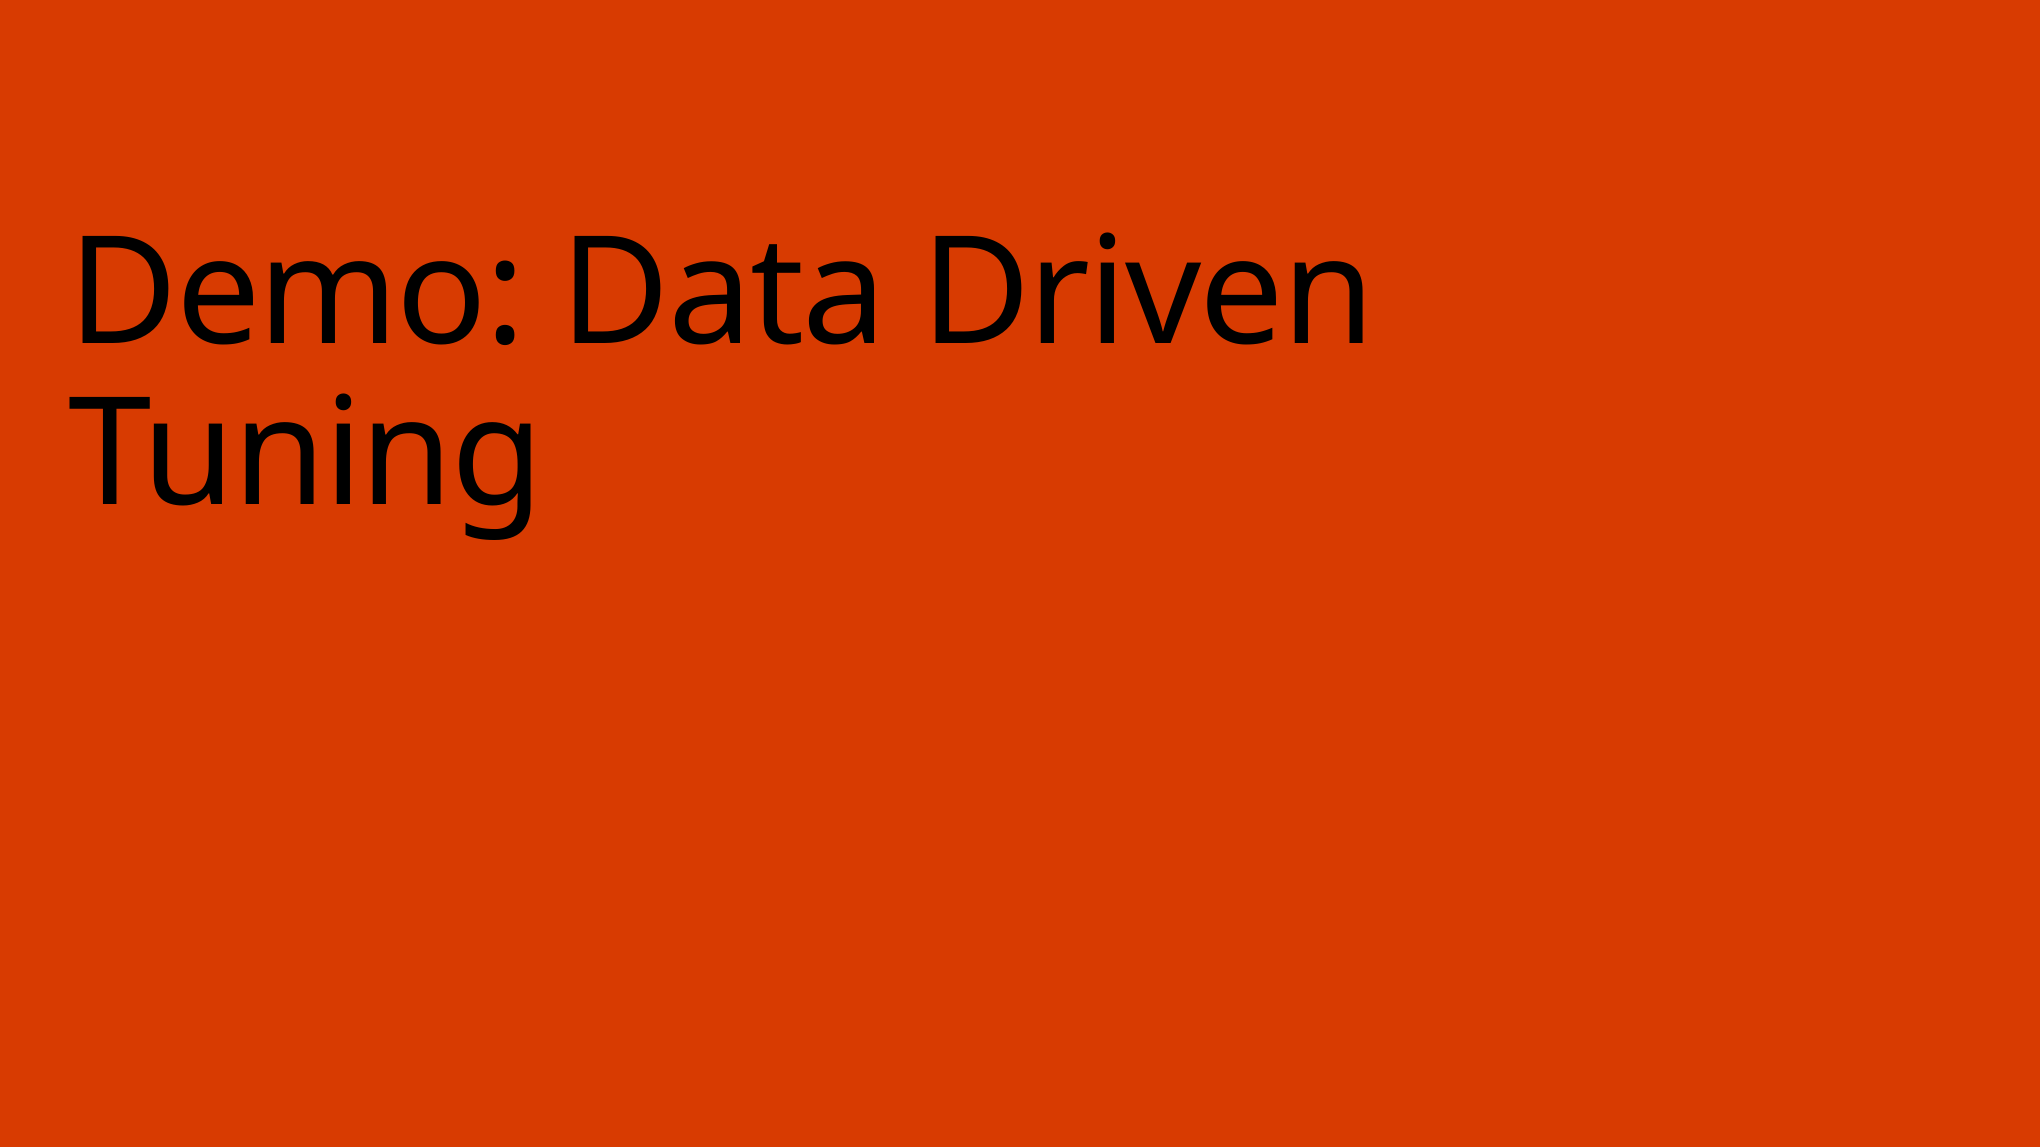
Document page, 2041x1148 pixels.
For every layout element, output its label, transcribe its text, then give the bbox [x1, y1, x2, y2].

title Demo: Data Driven Tuning [45, 198, 1608, 556]
